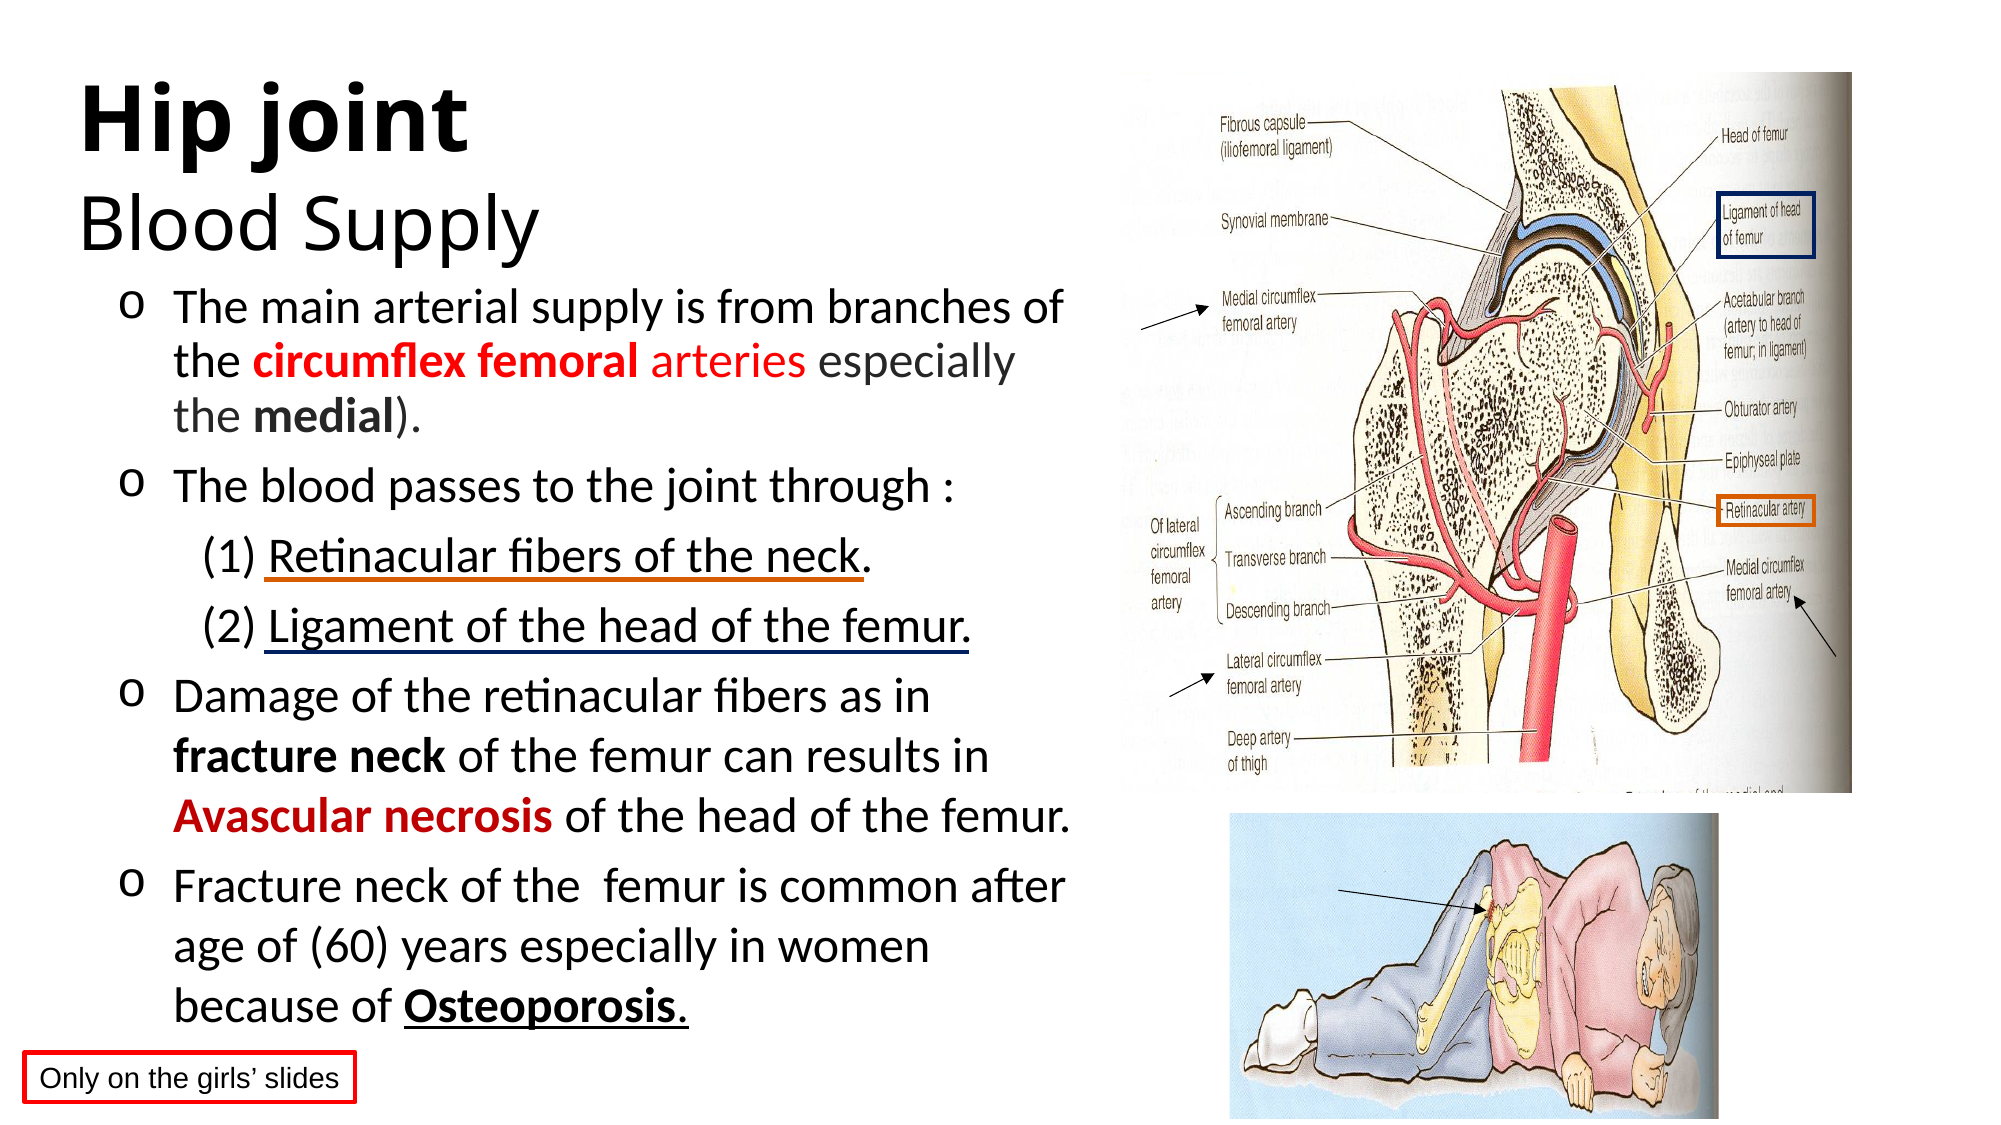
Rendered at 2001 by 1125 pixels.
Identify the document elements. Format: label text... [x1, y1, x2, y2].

picture [1229, 812, 1719, 1119]
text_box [1141, 306, 1210, 330]
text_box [1338, 890, 1487, 911]
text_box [1793, 595, 1836, 657]
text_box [1169, 673, 1215, 697]
text_box The main arterial supply is from branches of the circumflex femoral arteries especially the medial). The blood passes to the joint through : (1) Retinacular fibers of the neck. (2) Ligament of the head of the femur. Damage of the retinacular fibers as in fracture neck of the femur can results in Avascular necrosis of the head of the femur. Fracture neck of the femur is common after age of (60) years especially in women because of Osteoporosis. [101, 273, 1107, 1067]
picture [1120, 72, 1852, 793]
text_box Hip joint Blood Supply [63, 64, 1046, 290]
text_box Only on the girls’ slides [24, 1052, 356, 1102]
